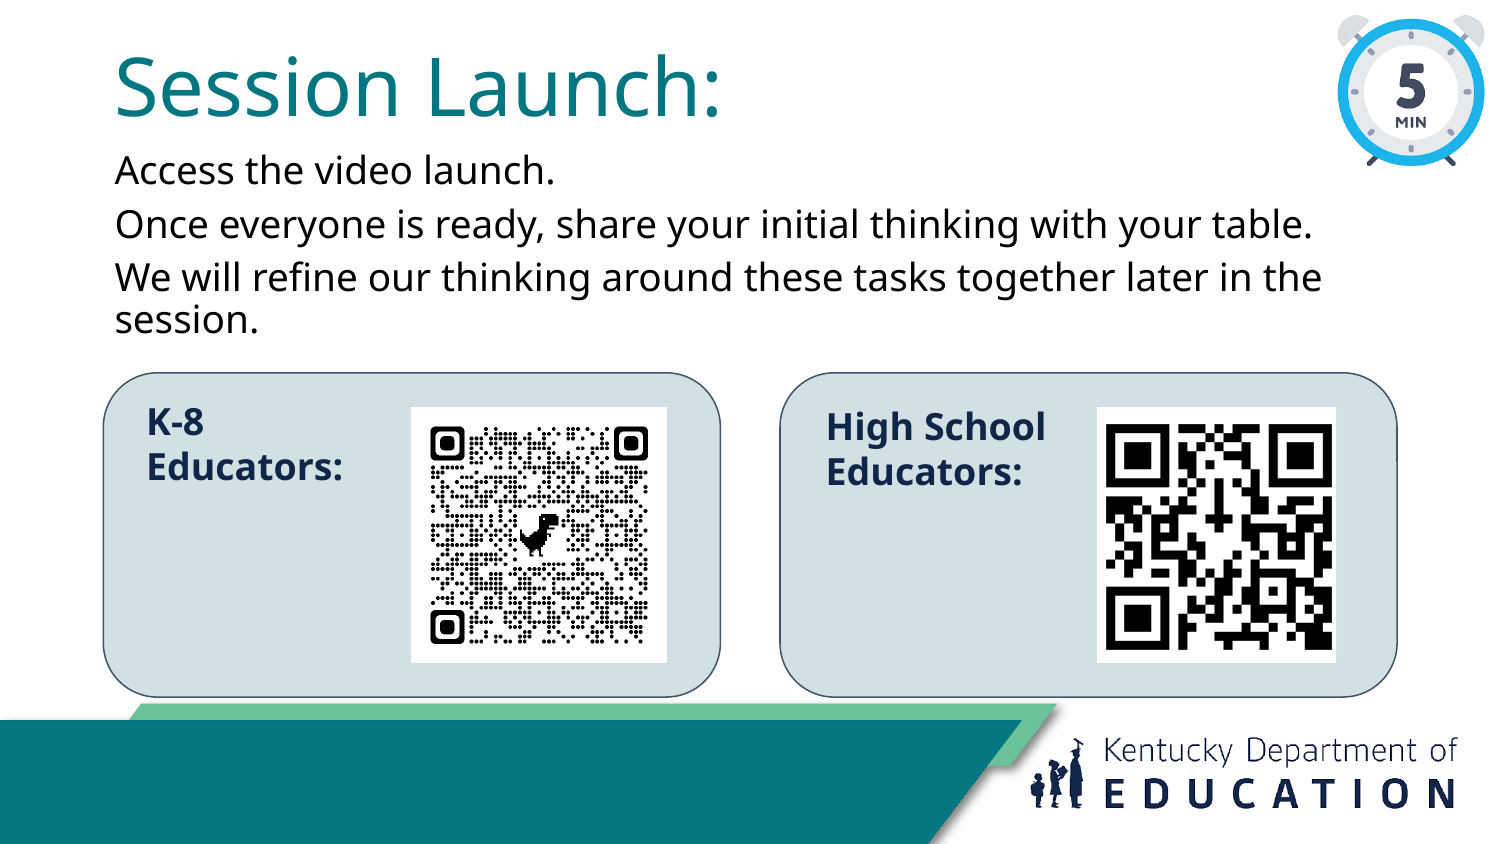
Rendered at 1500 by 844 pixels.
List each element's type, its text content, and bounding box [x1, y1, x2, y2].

list High School Educators: [814, 407, 1094, 499]
picture [0, 0, 1500, 844]
list K-8 Educators: [134, 413, 390, 494]
text_box [103, 378, 721, 698]
title Session Launch: [103, 44, 1330, 137]
list Access the video launch. Once everyone is ready, share your initial thinking with your table. We will refine our thinking around these tasks together later in the session. [103, 145, 1398, 378]
text_box [780, 378, 1398, 698]
